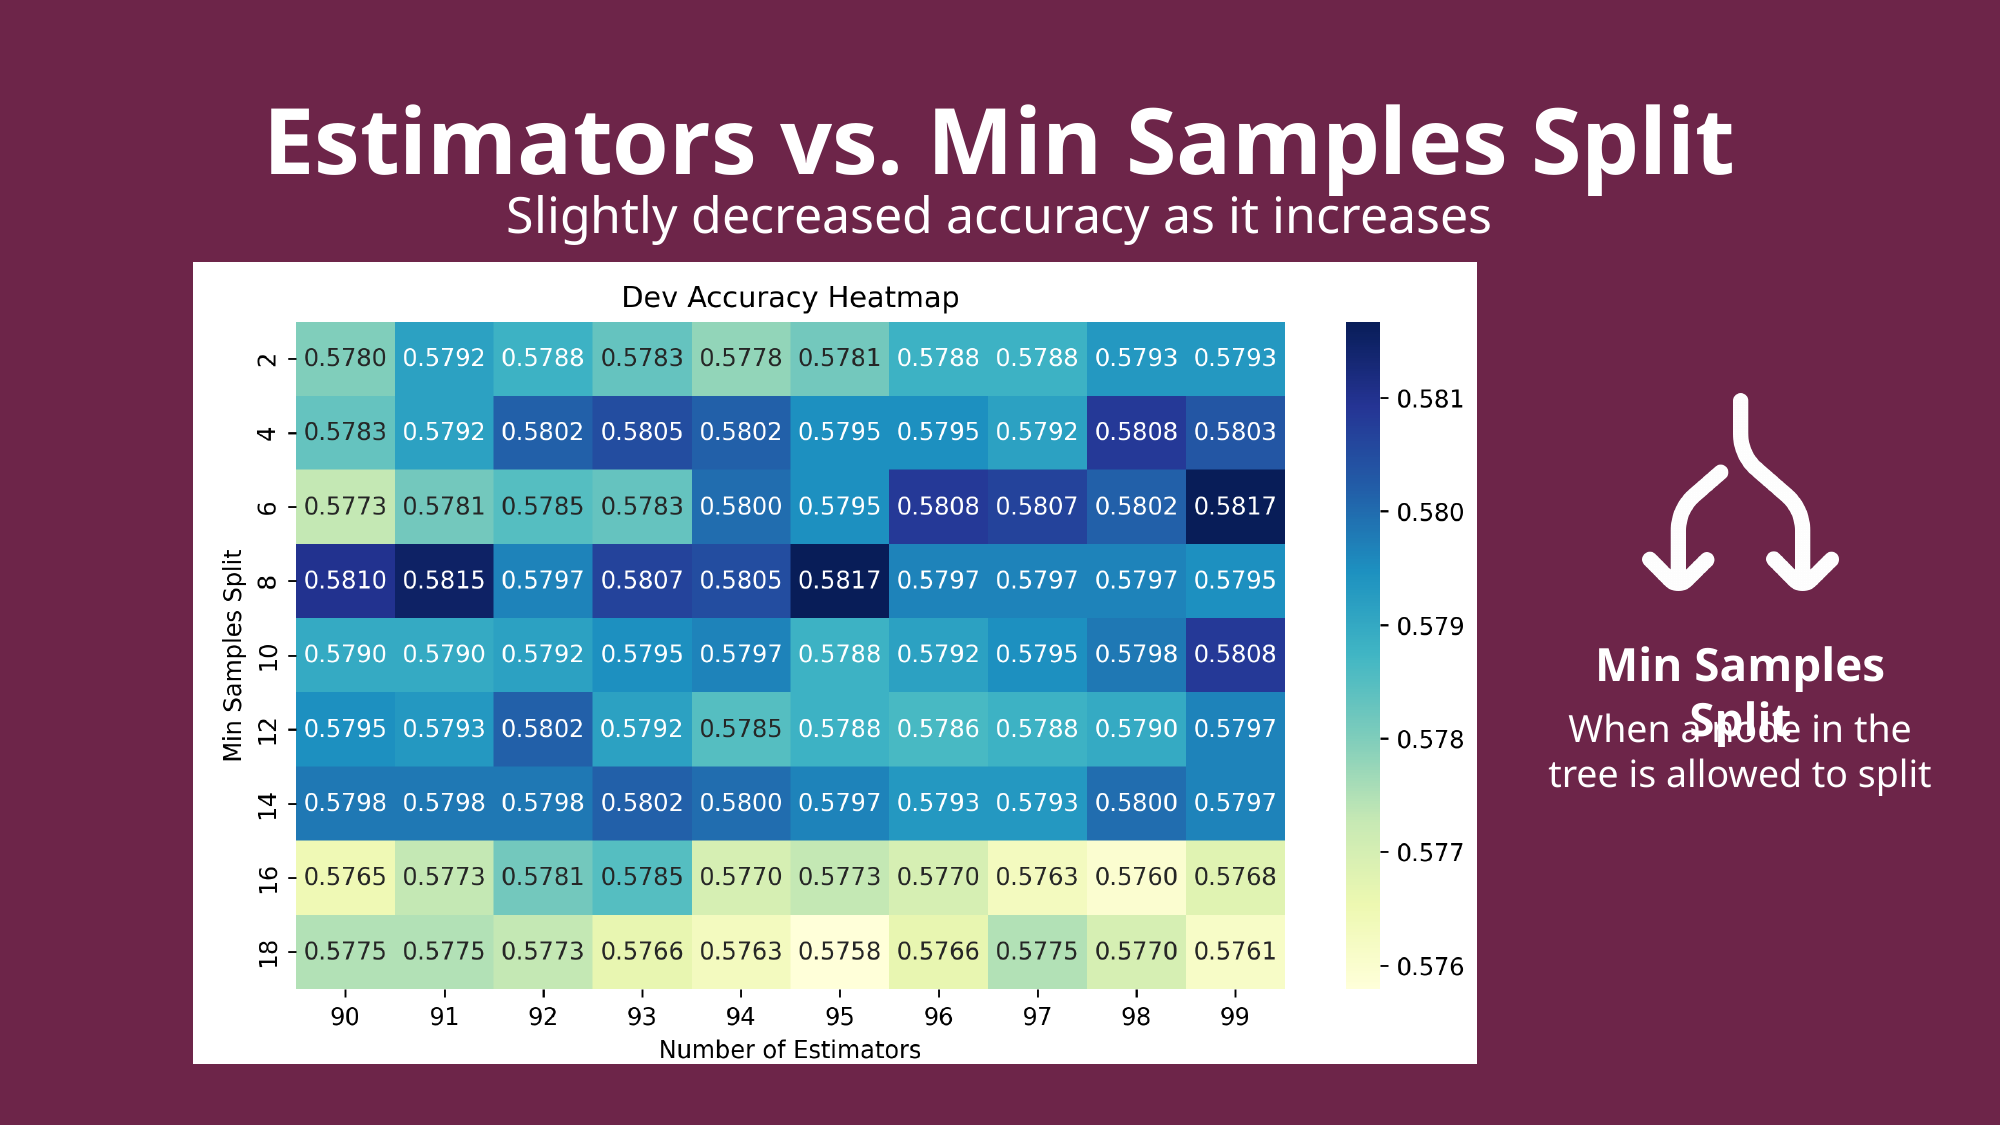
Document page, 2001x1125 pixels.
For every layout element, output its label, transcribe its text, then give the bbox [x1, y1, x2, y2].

picture [193, 262, 1477, 1064]
text_box Slightly decreased accuracy as it increases [107, 148, 1893, 249]
text_box Estimators vs. Min Samples Split [0, 3, 2000, 194]
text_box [1528, 393, 1952, 805]
